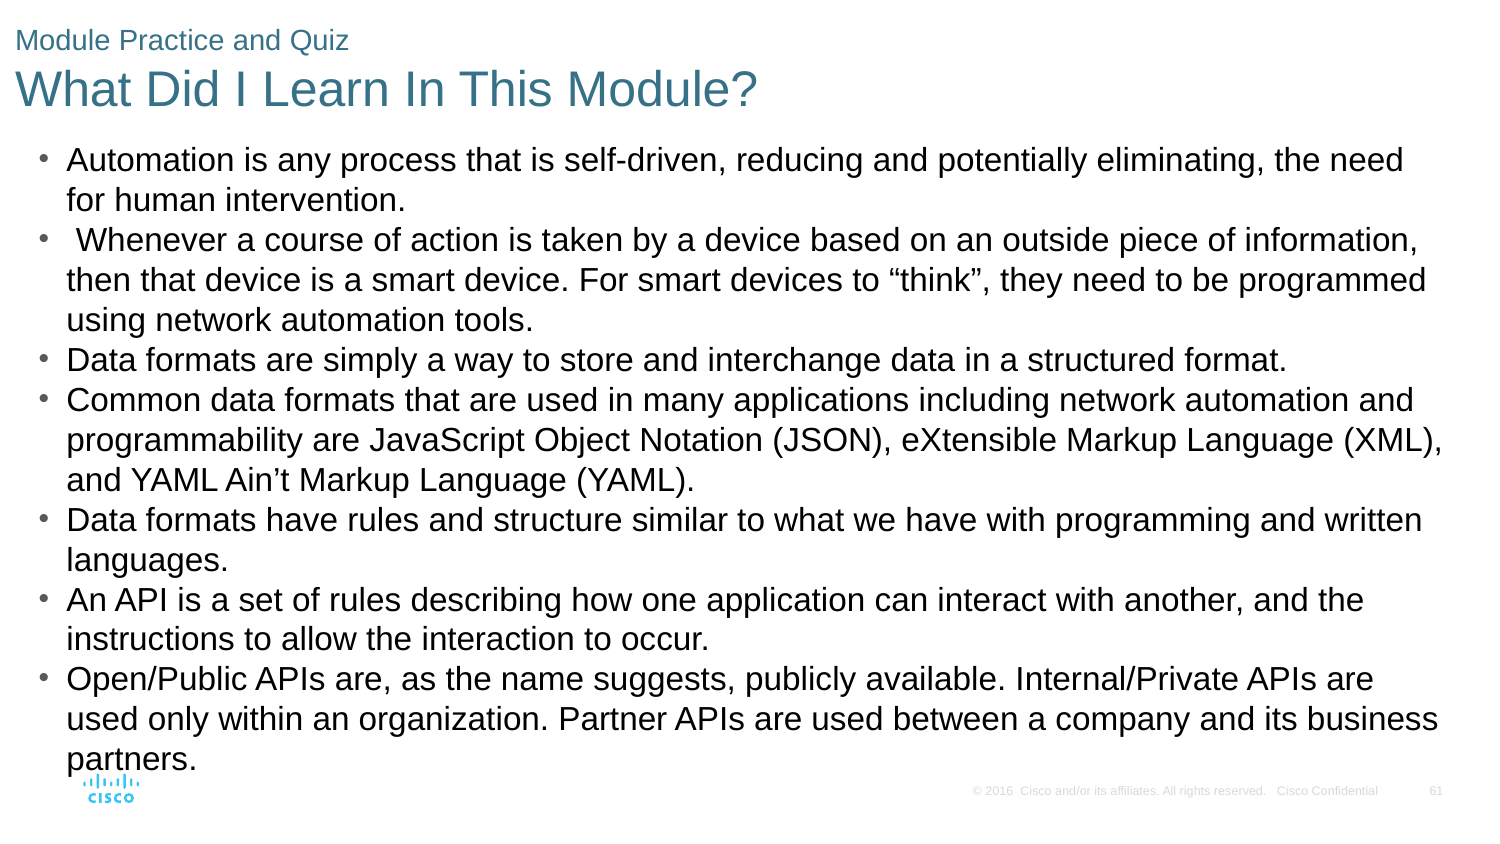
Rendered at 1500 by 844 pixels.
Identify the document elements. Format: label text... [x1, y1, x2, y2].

list Automation is any process that is self-driven, reducing and potentially eliminating, the need for human intervention. Whenever a course of action is taken by a device based on an outside piece of information, then that device is a smart device. For smart devices to “think”, they need to be programmed using network automation tools. Data formats are simply a way to store and interchange data in a structured format. Common data formats that are used in many applications including network automation and programmability are JavaScript Object Notation (JSON), eXtensible Markup Language (XML), and YAML Ain’t Markup Language (YAML). Data formats have rules and structure similar to what we have with programming and written languages. An API is a set of rules describing how one application can interact with another, and the instructions to allow the interaction to occur. Open/Public APIs are, as the name suggests, publicly available. Internal/Private APIs are used only within an organization. Partner APIs are used between a company and its business partners. [23, 131, 1476, 813]
title Module Practice and Quiz What Did I Learn In This Module? [0, 6, 1500, 131]
